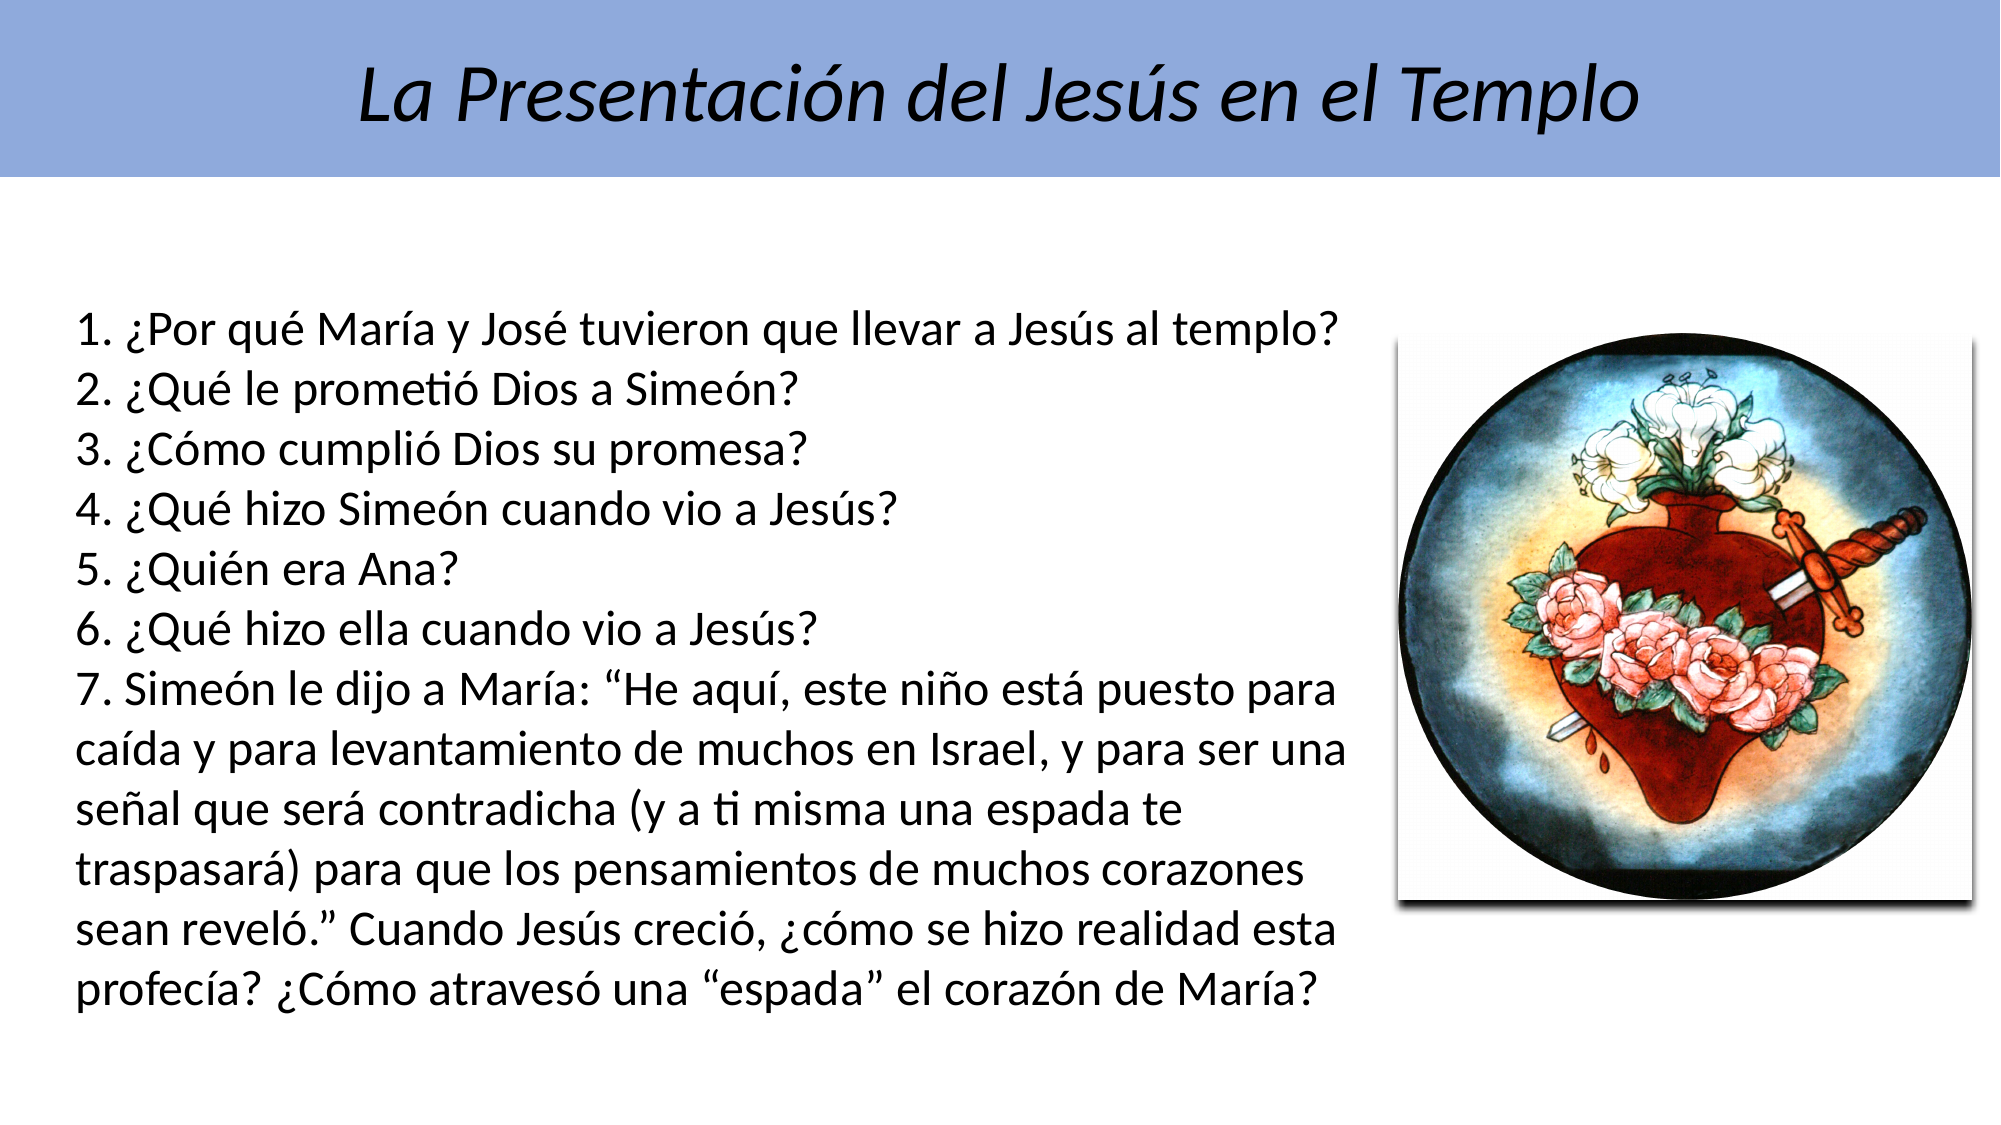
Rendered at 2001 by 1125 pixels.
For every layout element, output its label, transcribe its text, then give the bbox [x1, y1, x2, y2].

text_box 1. ¿Por qué María y José tuvieron que llevar a Jesús al templo? 2. ¿Qué le prometió Dios a Simeón? 3. ¿Cómo cumplió Dios su promesa? 4. ¿Qué hizo Simeón cuando vio a Jesús? 5. ¿Quién era Ana? 6. ¿Qué hizo ella cuando vio a Jesús? 7. Simeón le dijo a María: “He aquí, este niño está puesto para caída y para levantamiento de muchos en Israel, y para ser una señal que será contradicha (y a ti misma una espada te traspasará) para que los pensamientos de muchos corazones sean reveló.” Cuando Jesús creció, ¿cómo se hizo realidad esta profecía? ¿Cómo atravesó una “espada” el corazón de María? [61, 287, 1420, 1023]
text_box [0, 0, 2000, 178]
text_box La Presentación del Jesús en el Templo [259, 30, 1741, 146]
picture [1398, 333, 1972, 900]
